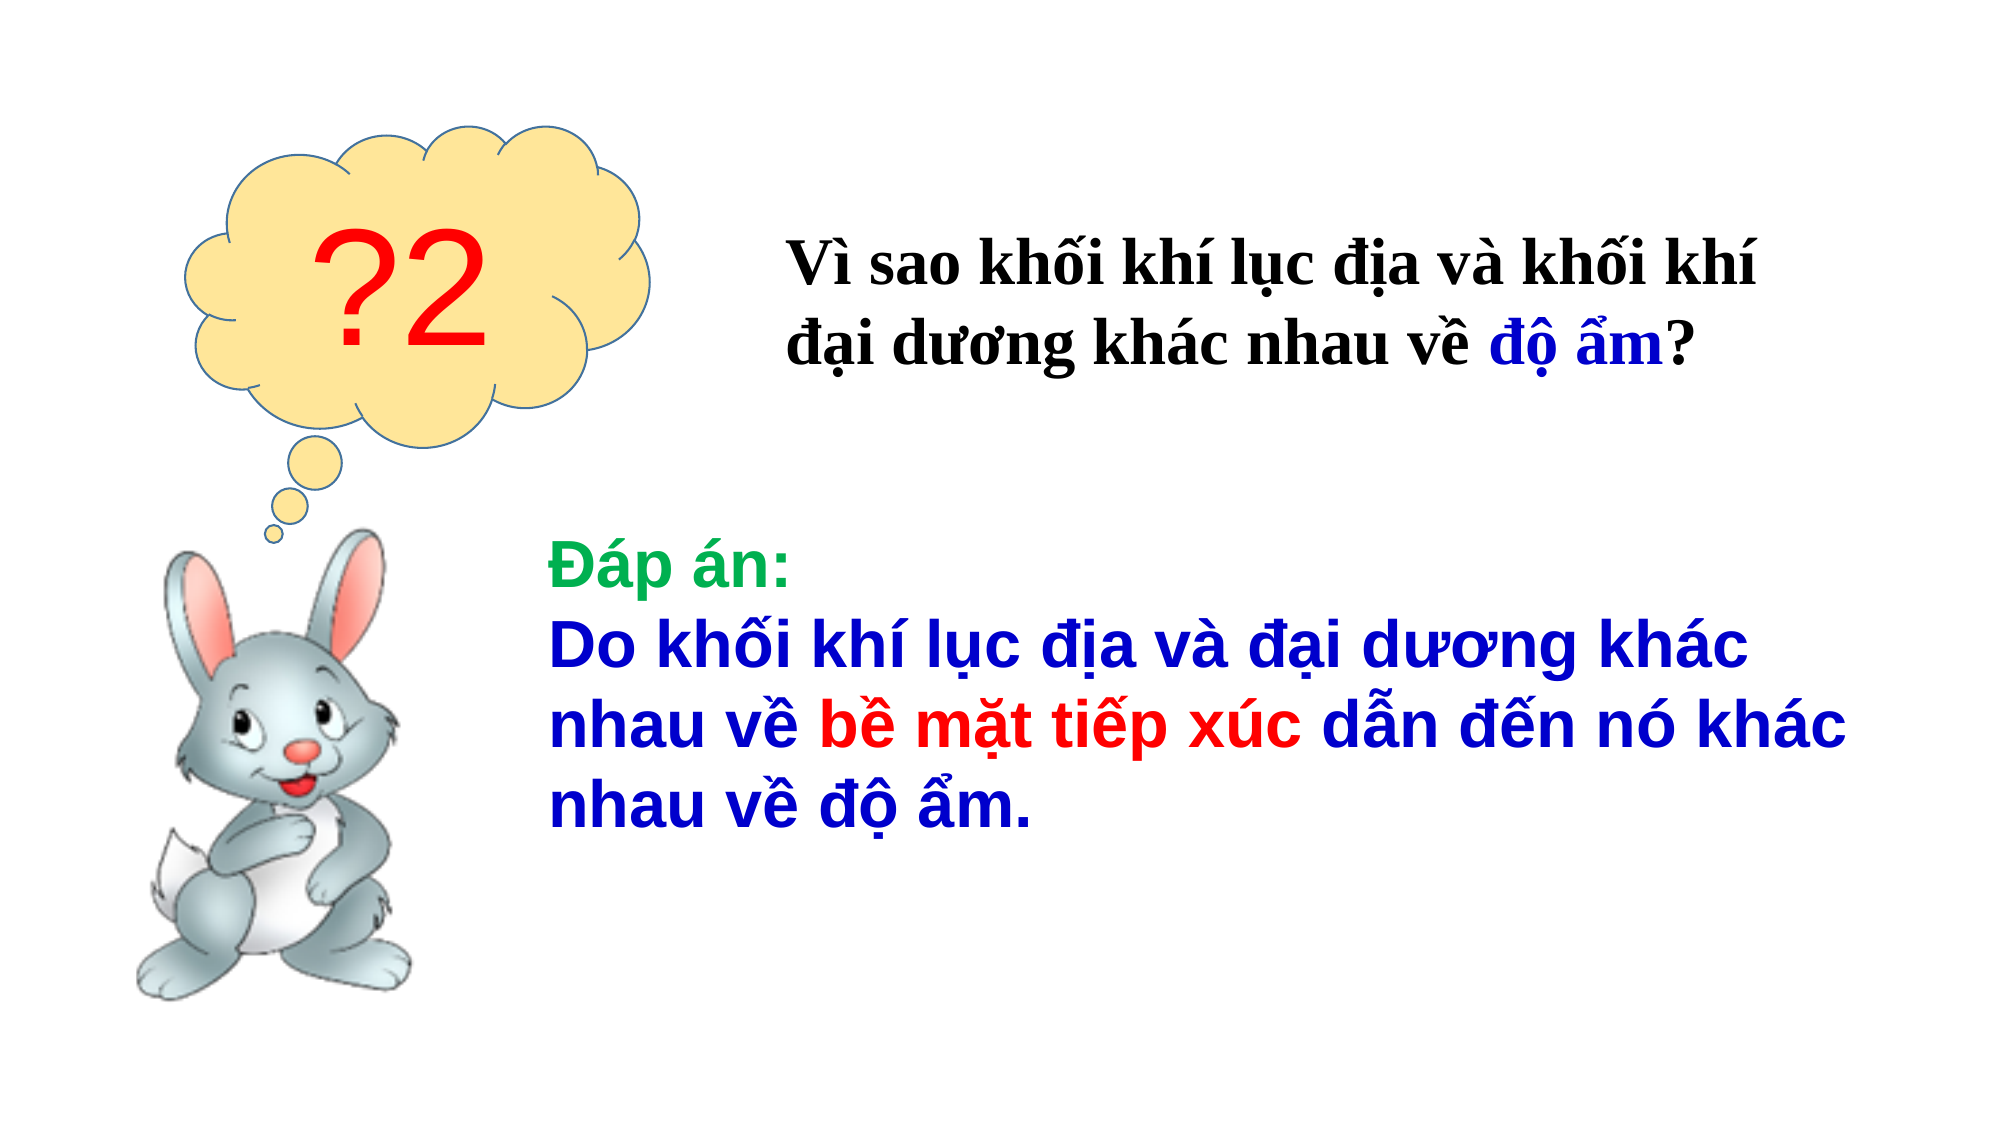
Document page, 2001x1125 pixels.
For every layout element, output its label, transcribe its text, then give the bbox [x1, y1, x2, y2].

text_box ?2 [271, 487, 309, 525]
picture [32, 525, 515, 1007]
text_box ?2 [287, 435, 343, 491]
text_box Vì sao khối khí lục địa và khối khí đại dương khác nhau về độ ẩm? [771, 210, 1866, 465]
text_box ?2 [184, 125, 651, 449]
text_box Đáp án: Do khối khí lục địa và đại dương khác nhau về bề mặt tiếp xúc dẫn đến nó khác nhau về độ ẩm. [533, 513, 1866, 929]
